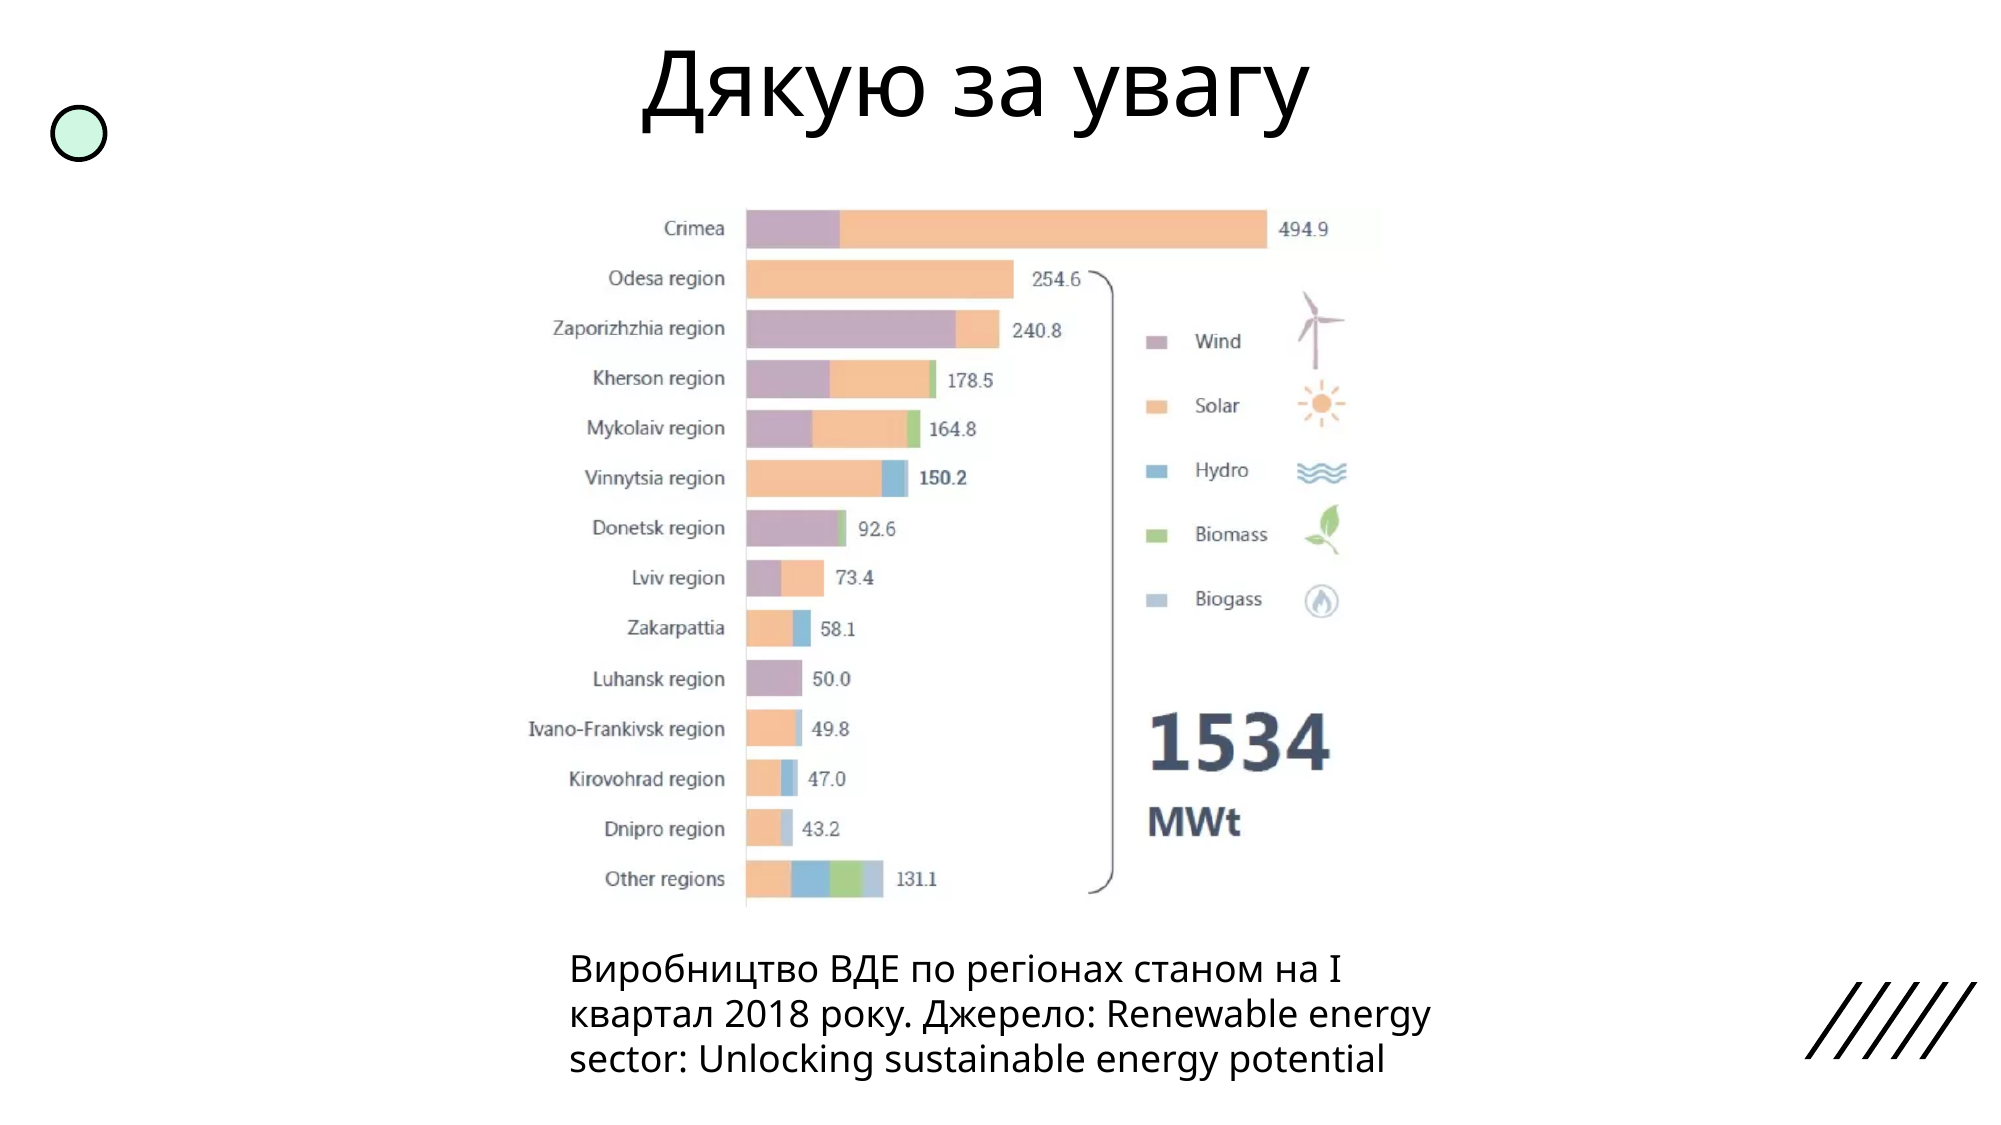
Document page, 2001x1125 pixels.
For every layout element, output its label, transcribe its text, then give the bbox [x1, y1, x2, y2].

title Дякую за увагу [627, 0, 2000, 196]
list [513, 193, 1382, 908]
text_box Виробництво ВДЕ по регіонах станом на I квартал 2018 року. Джерело: Renewable energy sector: Unlocking sustainable energy potential [554, 937, 1448, 1087]
